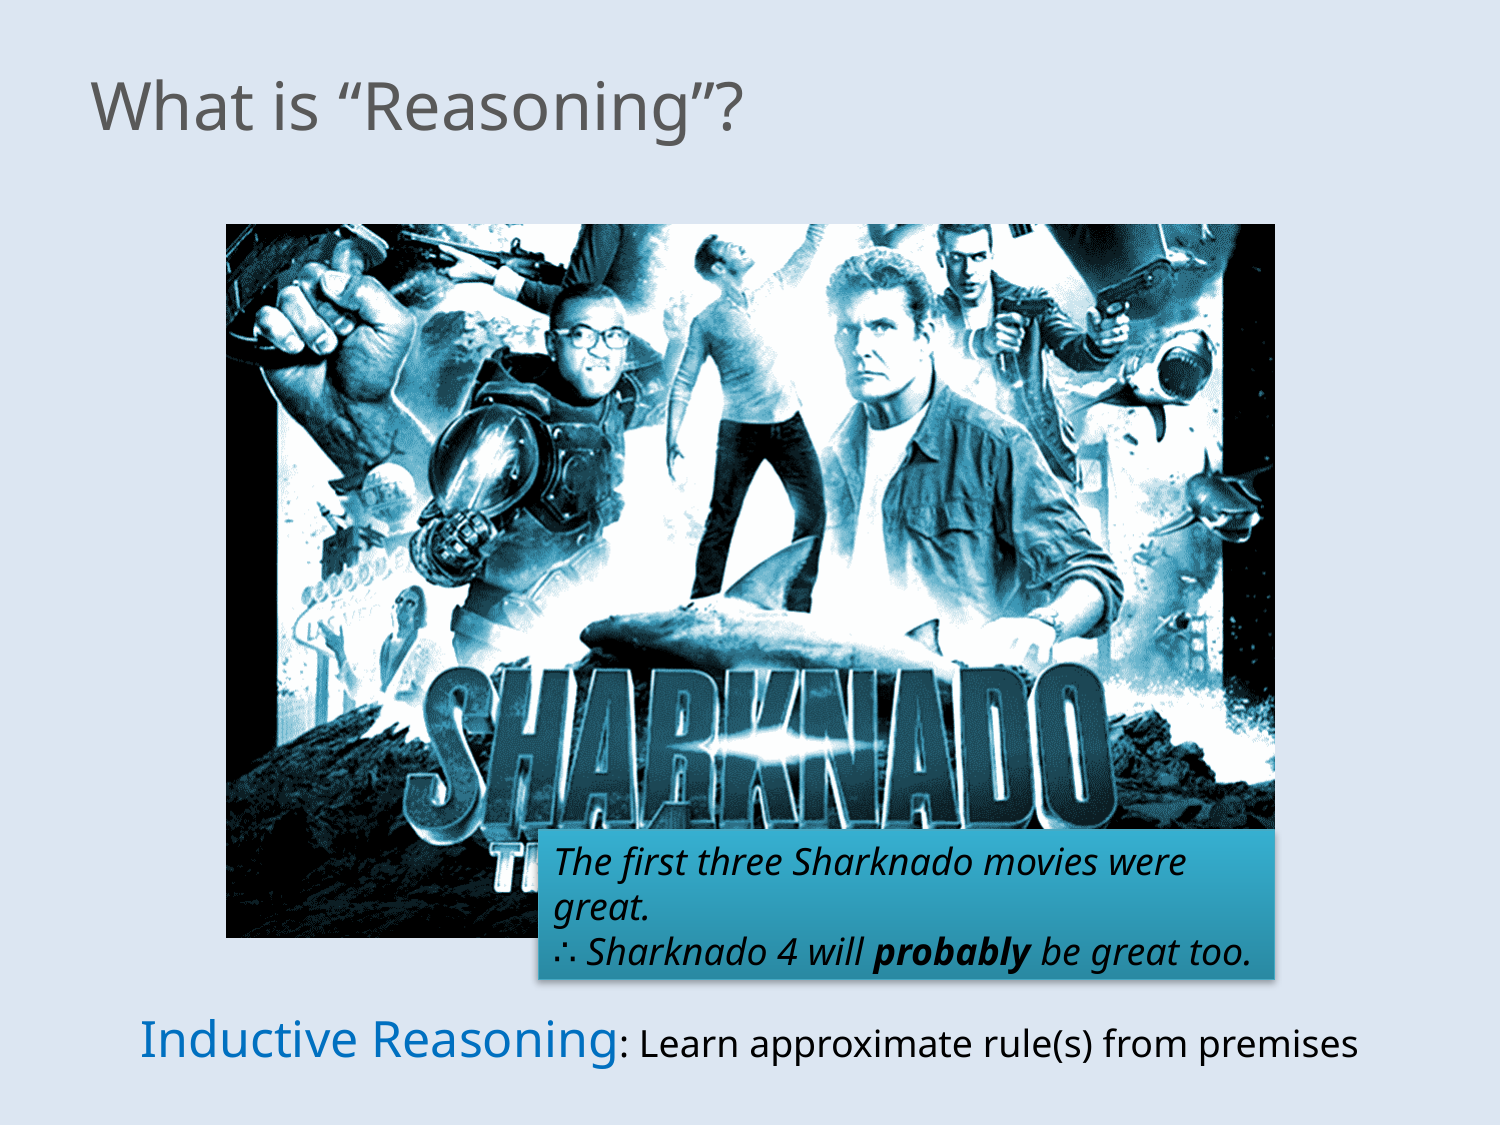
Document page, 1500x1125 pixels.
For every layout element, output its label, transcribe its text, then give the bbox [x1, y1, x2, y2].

text_box The first three Sharknado movies were great. ∴ Sharknado 4 will probably be great too. [538, 945, 1275, 980]
text_box Inductive Reasoning: Learn approximate rule(s) from premises [74, 999, 1425, 1075]
title What is “Reasoning”? [75, 45, 1425, 163]
picture [225, 224, 1275, 939]
